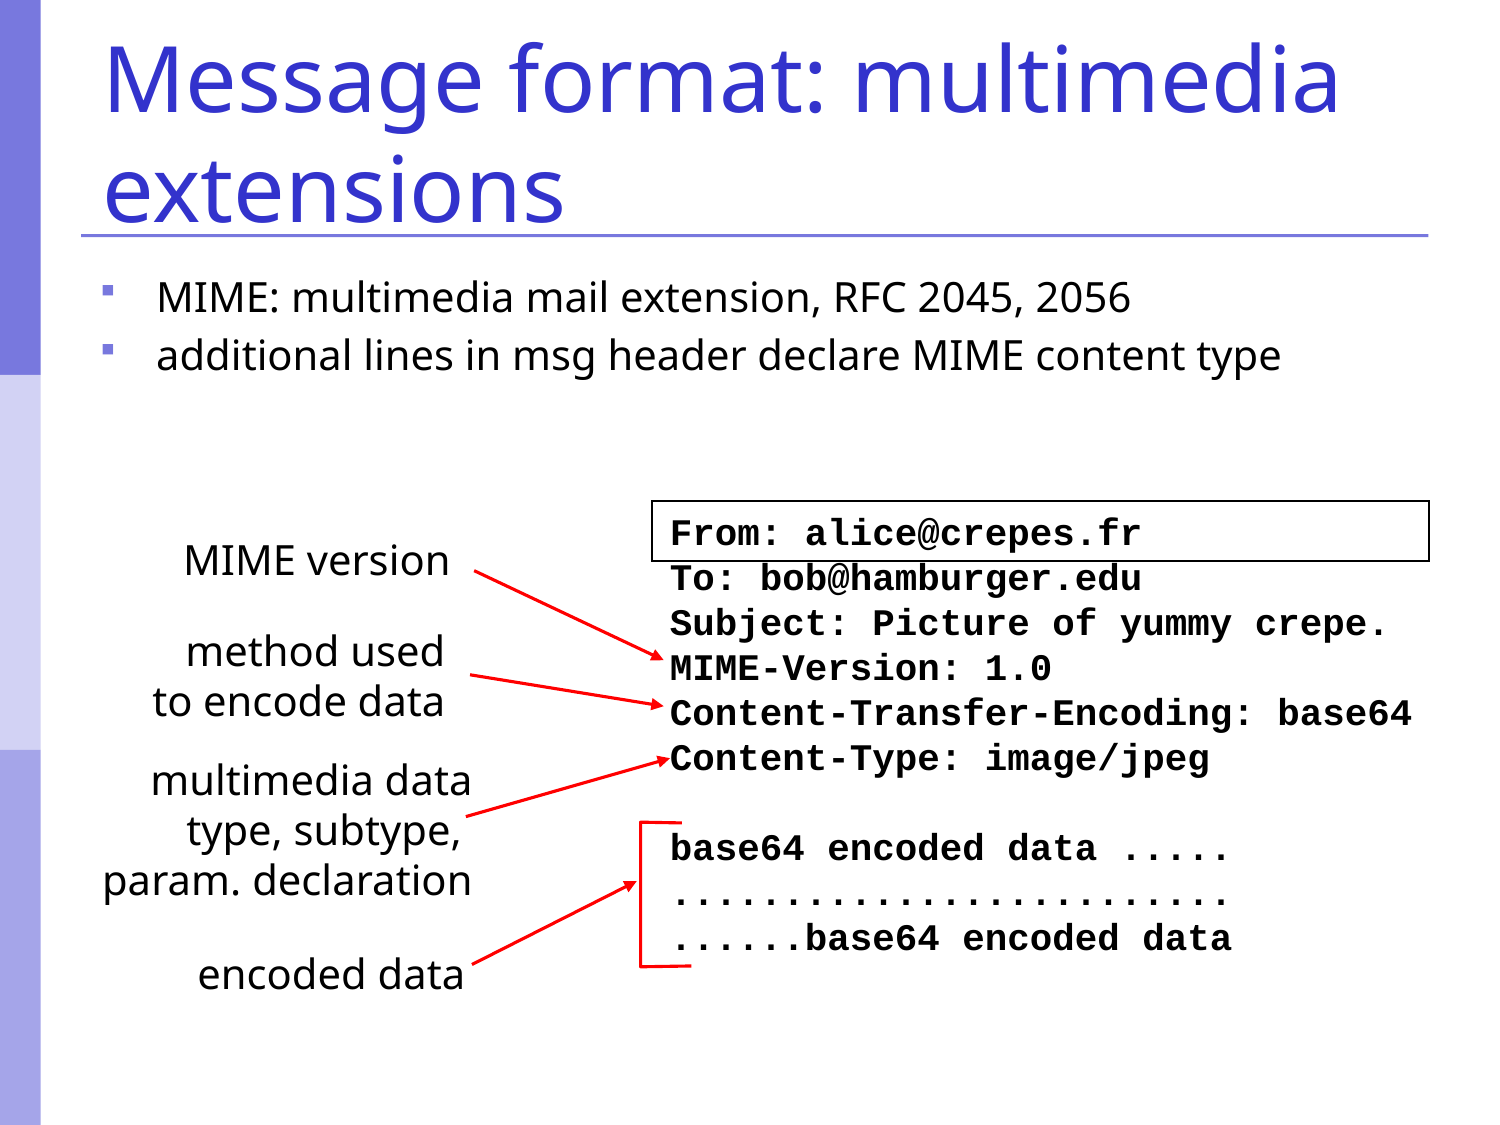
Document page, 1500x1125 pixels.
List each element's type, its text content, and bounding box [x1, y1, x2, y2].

text_box multimedia data type, subtype, param. declaration [57, 746, 488, 912]
text_box MIME version [167, 525, 466, 591]
text_box [640, 822, 646, 967]
title Message format: multimedia extensions [87, 37, 1363, 226]
text_box encoded data [182, 940, 481, 1006]
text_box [651, 500, 1474, 1015]
list MIME: multimedia mail extension, RFC 2045, 2056 additional lines in msg header declare MIME content type [83, 262, 1360, 489]
text_box method used to encode data [136, 617, 461, 733]
text_box [471, 881, 637, 965]
